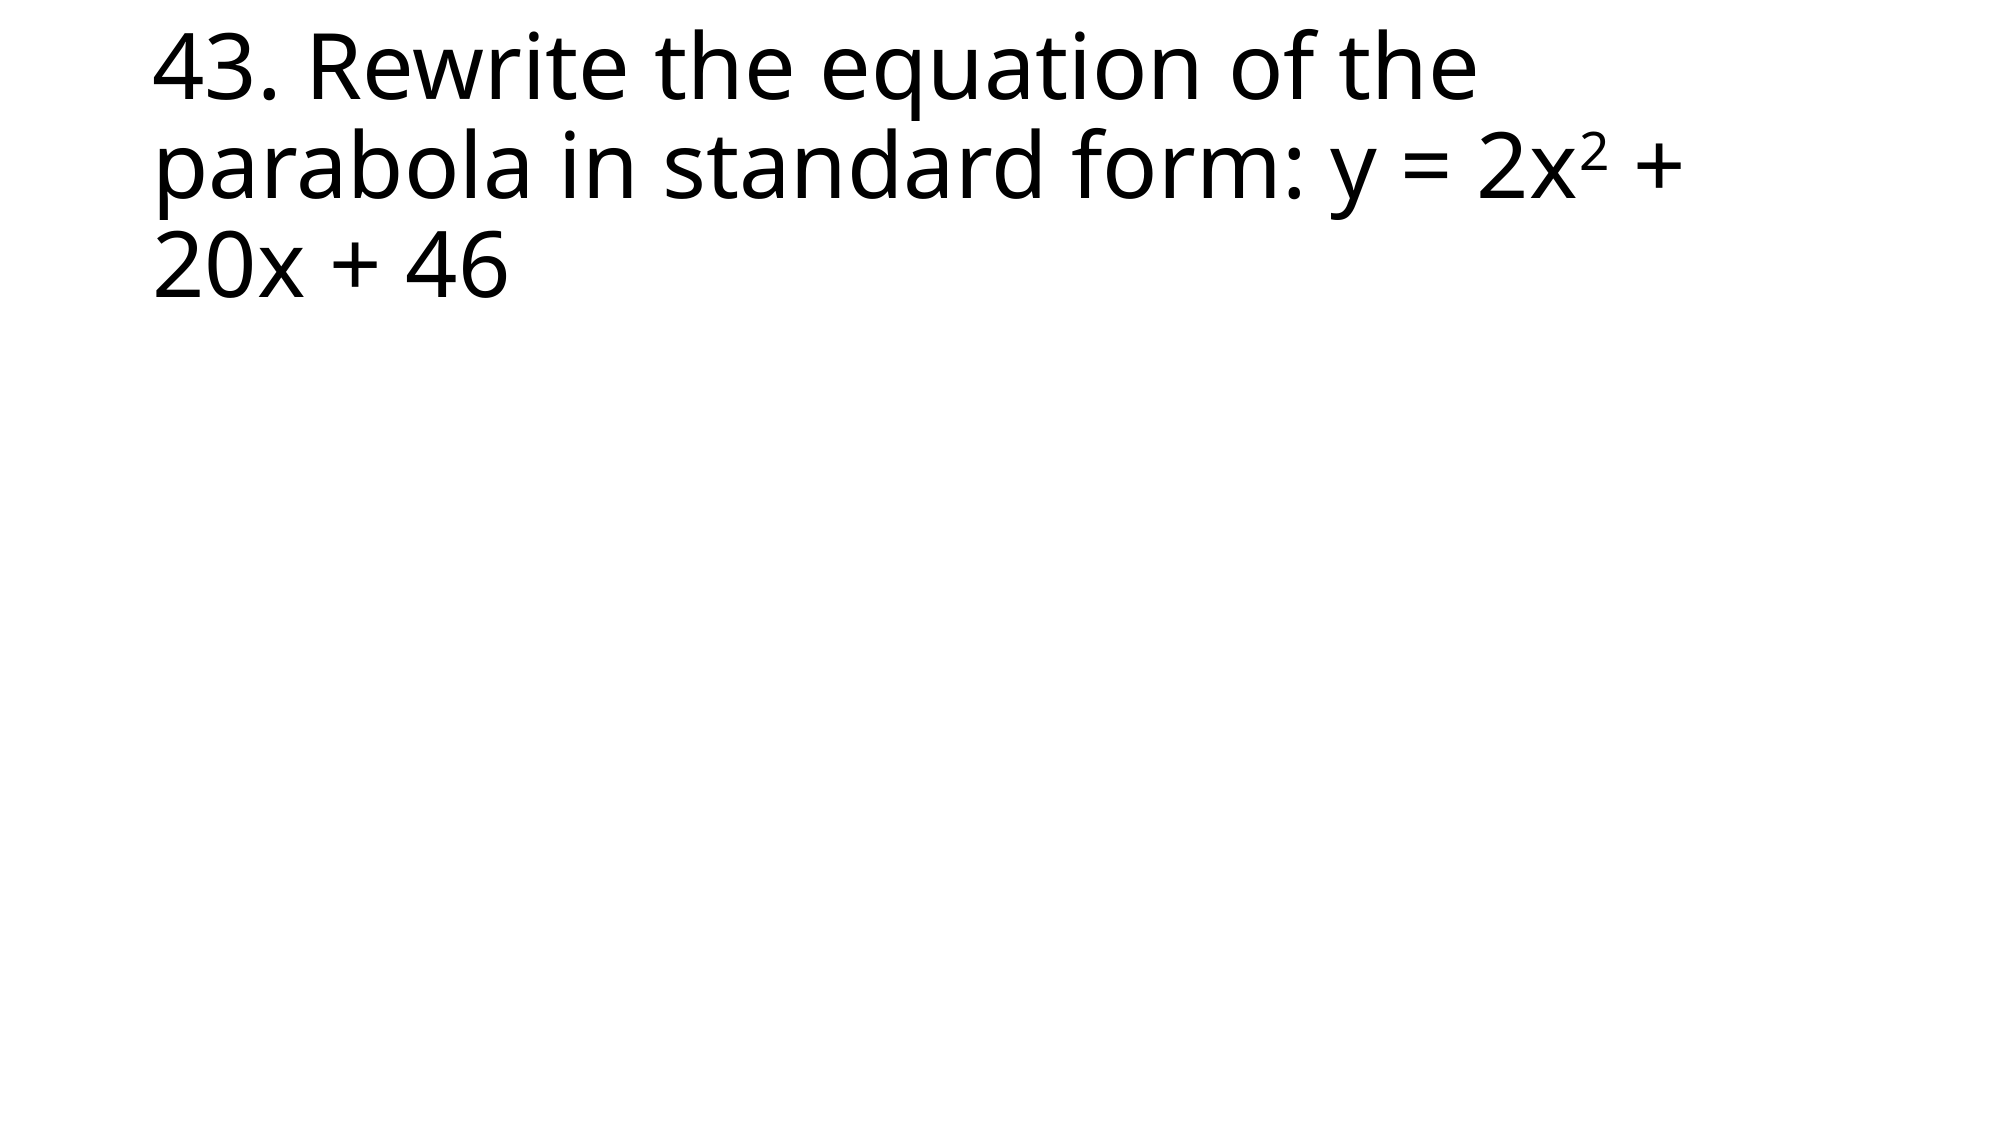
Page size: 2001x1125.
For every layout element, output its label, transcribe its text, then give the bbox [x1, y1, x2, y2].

title 43. Rewrite the equation of the parabola in standard form: y = 2x2 + 20x + 46 [137, 59, 1863, 278]
